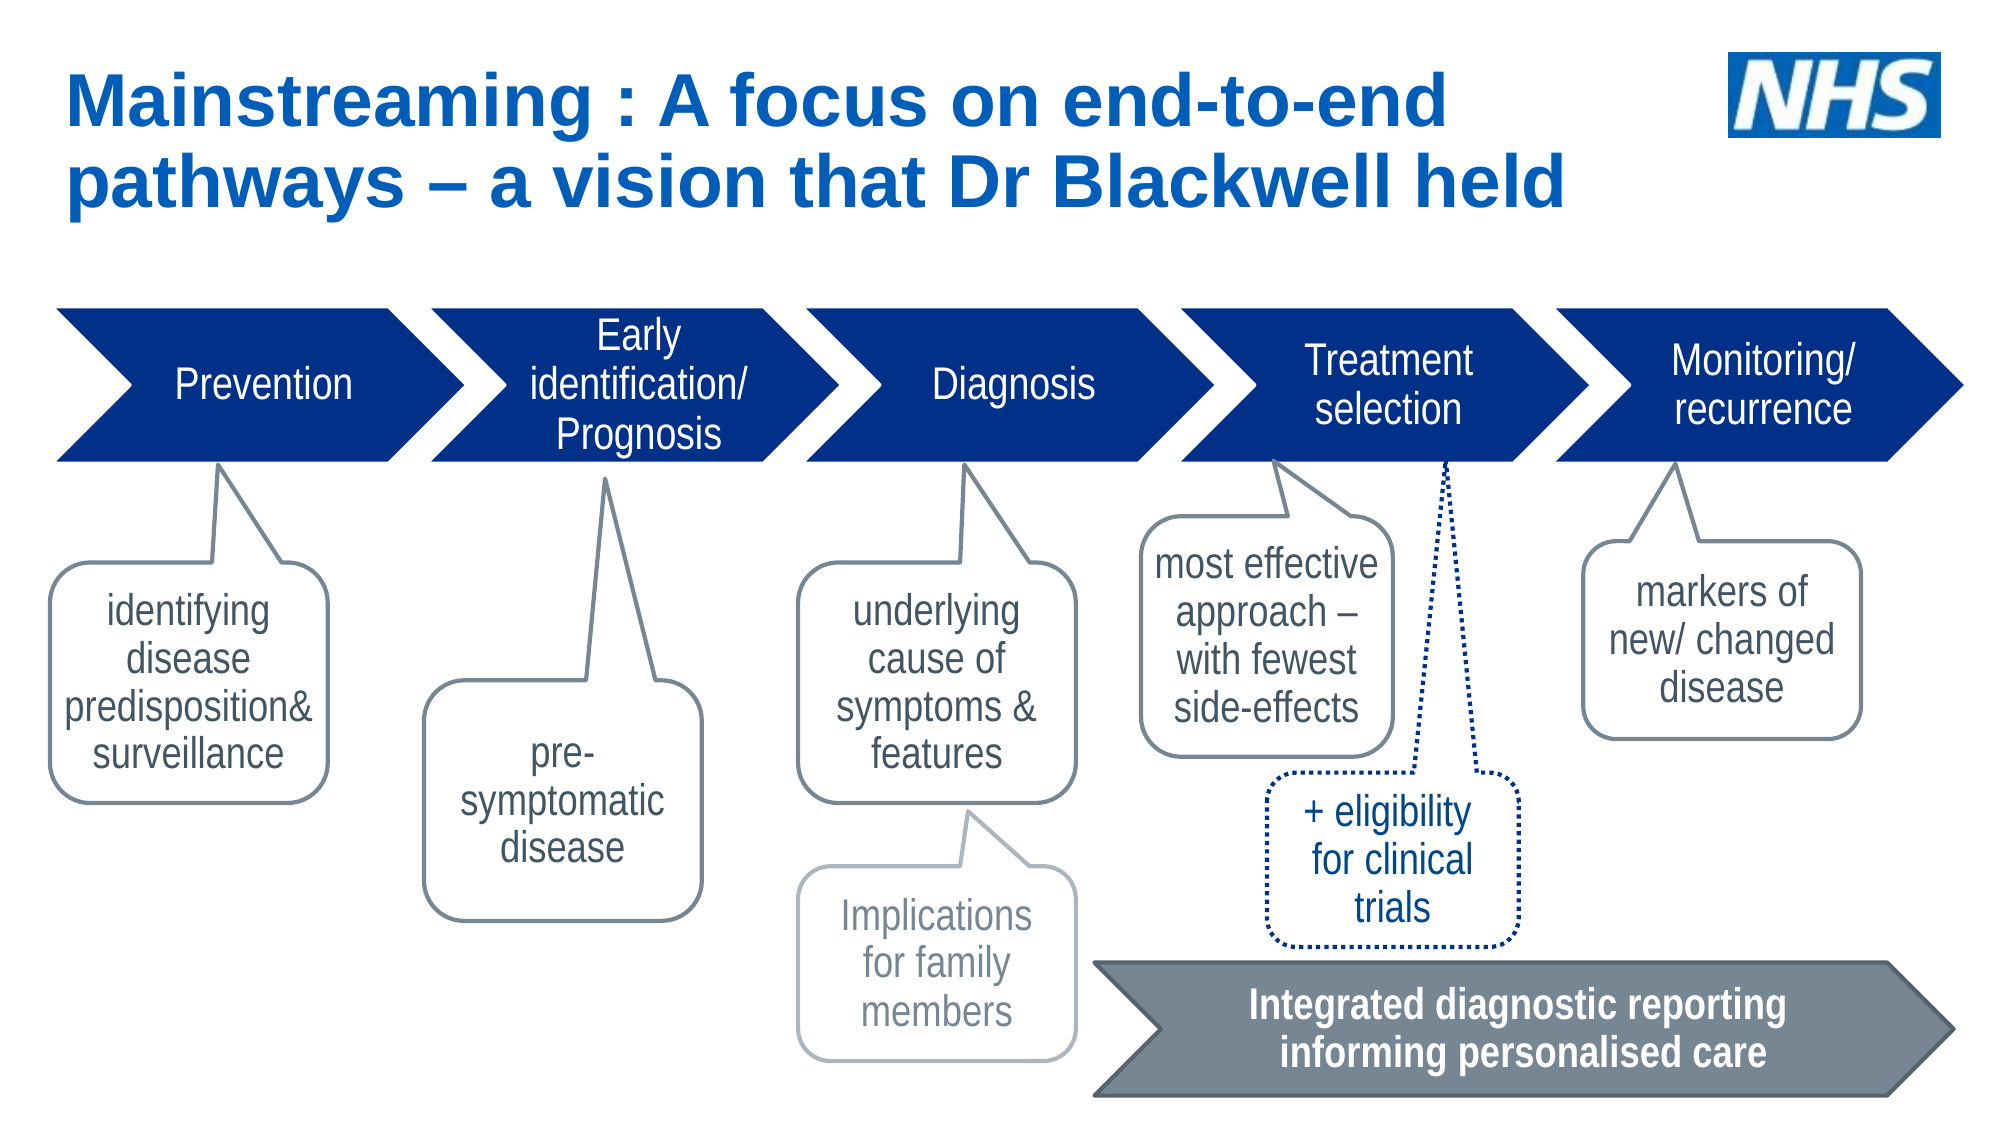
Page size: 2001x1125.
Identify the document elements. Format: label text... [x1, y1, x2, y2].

text_box identifying disease predisposition& surveillance [47, 528, 330, 806]
text_box Integrated diagnostic reporting informing personalised care [1092, 960, 1956, 1098]
text_box markers of new/ changed disease [1581, 528, 1864, 742]
picture [1728, 52, 1941, 138]
text_box pre-symptomatic disease [421, 528, 704, 924]
text_box underlying cause of symptoms & features [795, 528, 1078, 806]
title Mainstreaming : A focus on end-to-end pathways – a vision that Dr Blackwell held [50, 122, 1660, 232]
text_box most effective approach – with fewest side-effects [1138, 528, 1395, 759]
text_box Implications for family members [795, 809, 1078, 1064]
text_box + eligibility for clinical trials [1264, 528, 1521, 950]
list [49, 275, 1968, 517]
